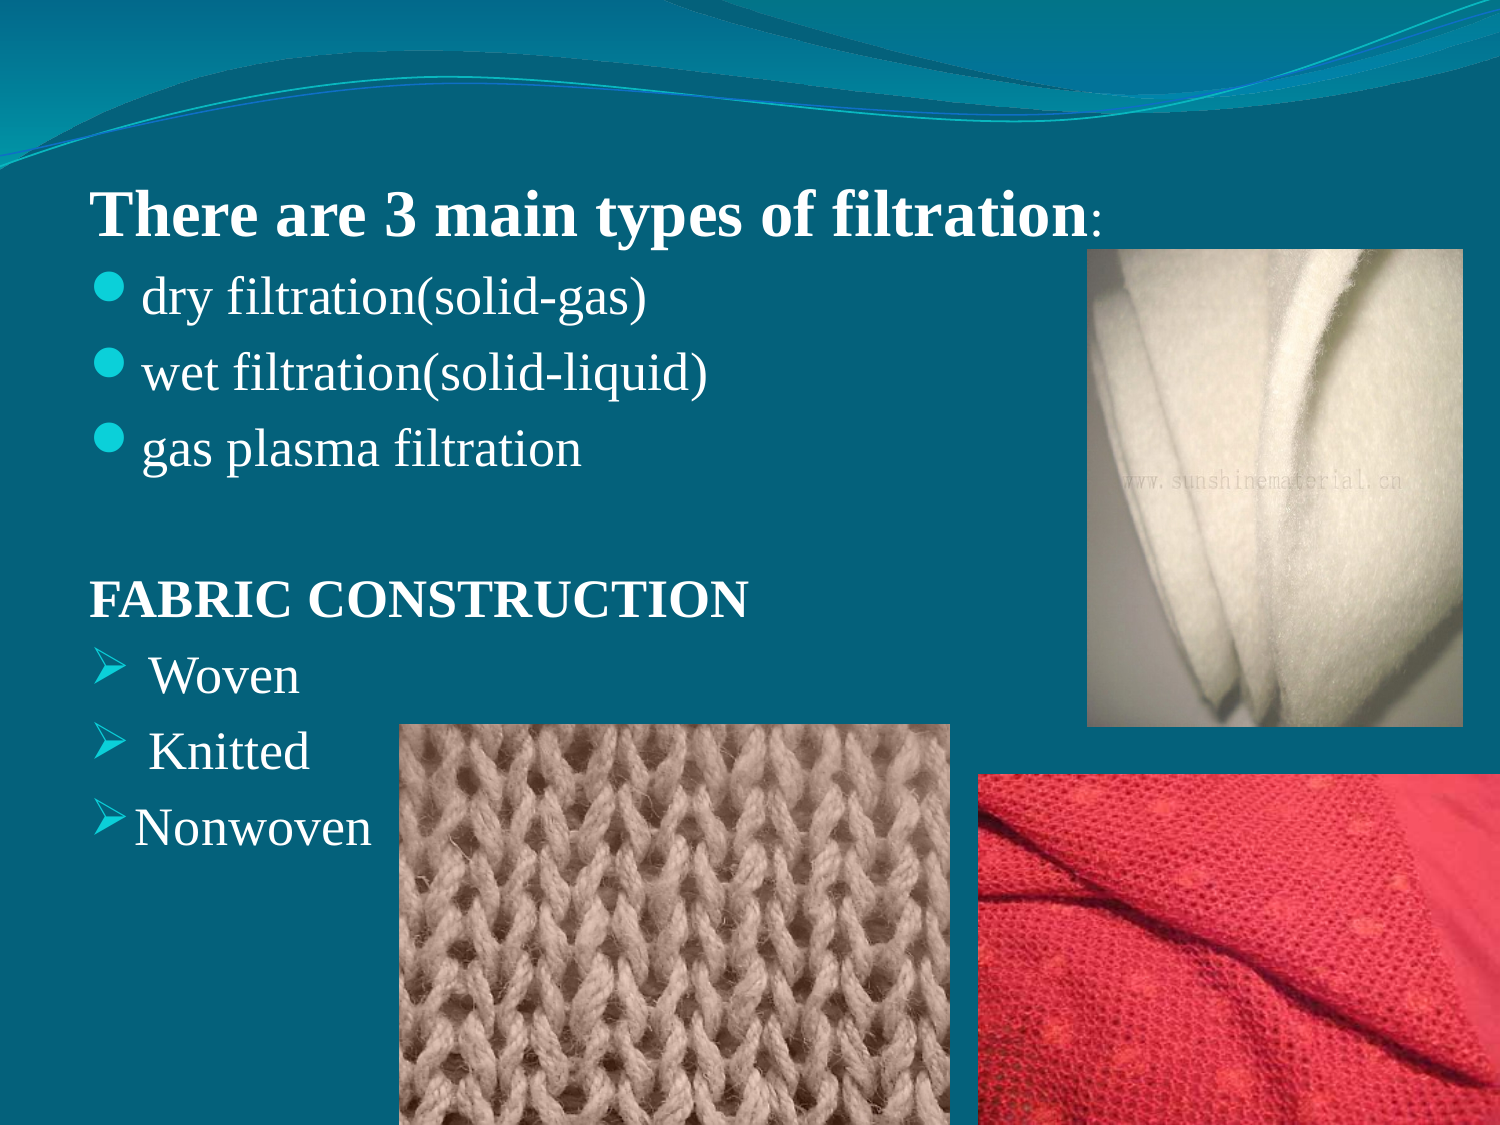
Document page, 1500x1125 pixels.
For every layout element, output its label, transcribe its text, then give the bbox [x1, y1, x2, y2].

list There are 3 main types of filtration: dry filtration(solid-gas) wet filtration(solid-liquid) gas plasma filtration FABRIC CONSTRUCTION Woven Knitted Nonwoven [75, 162, 1425, 1038]
picture [400, 725, 949, 1125]
picture [1088, 250, 1462, 726]
picture [979, 775, 1500, 1125]
